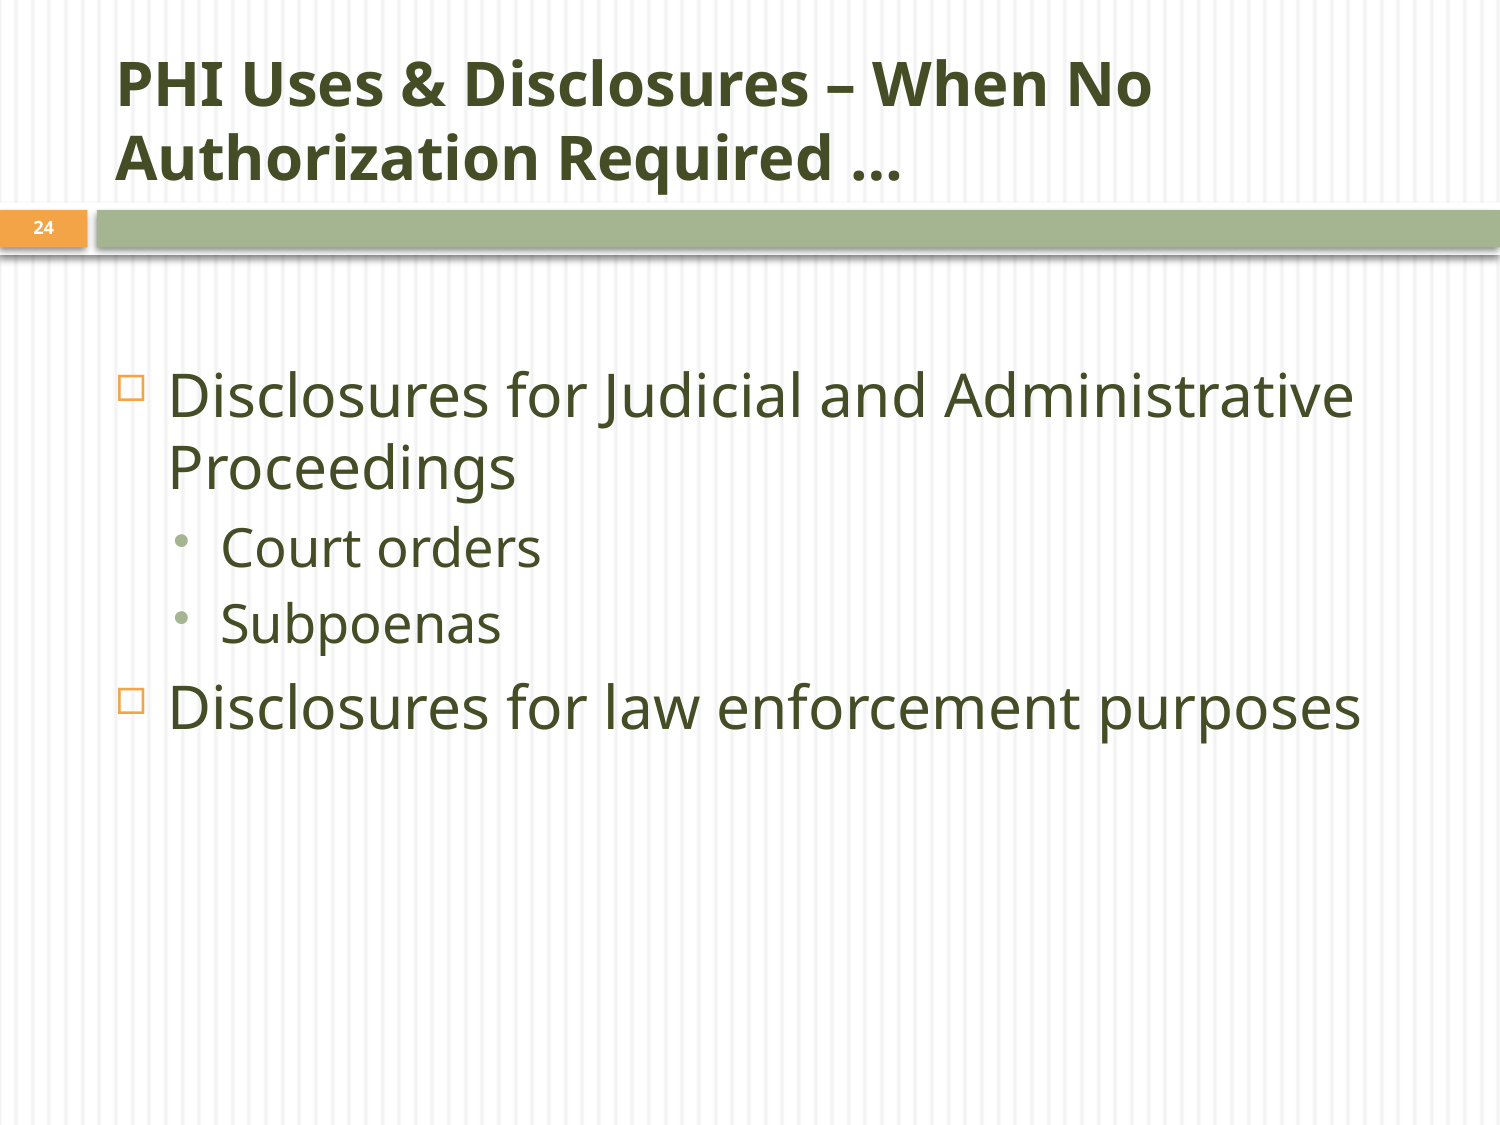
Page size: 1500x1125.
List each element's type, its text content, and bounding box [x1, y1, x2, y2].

list Disclosures for Judicial and Administrative Proceedings Court orders Subpoenas Disclosures for law enforcement purposes [100, 262, 1438, 1005]
slide_number 24 [0, 208, 88, 249]
title PHI Uses & Disclosures – When No Authorization Required … [100, 37, 1438, 200]
